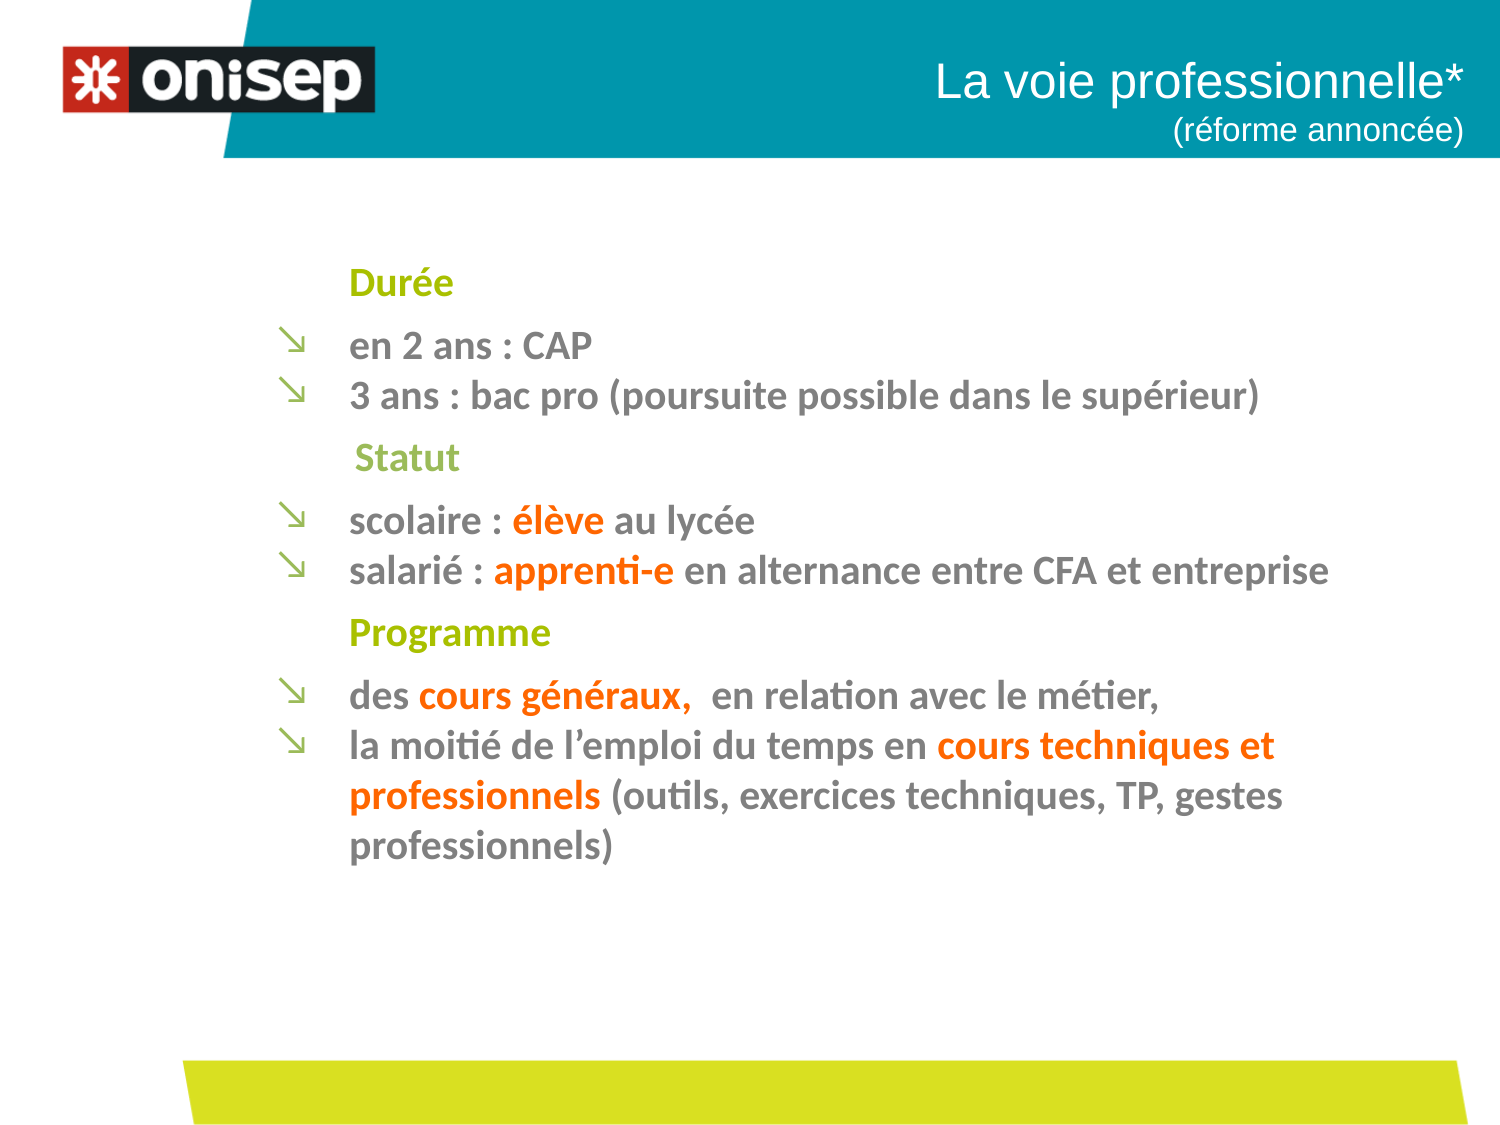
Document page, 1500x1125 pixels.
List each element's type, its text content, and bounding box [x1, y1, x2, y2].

text_box La voie professionnelle* (réforme annoncée) [59, 40, 1480, 156]
text_box Durée en 2 ans : CAP 3 ans : bac pro (poursuite possible dans le supérieur) Statut scolaire : élève au lycée salarié : apprenti-e en alternance entre CFA et entreprise Programme des cours généraux, en relation avec le métier, la moitié de l’emploi du temps en cours techniques et professionnels (outils, exercices techniques, TP, gestes professionnels) [184, 185, 1500, 946]
picture [0, 0, 1500, 1125]
